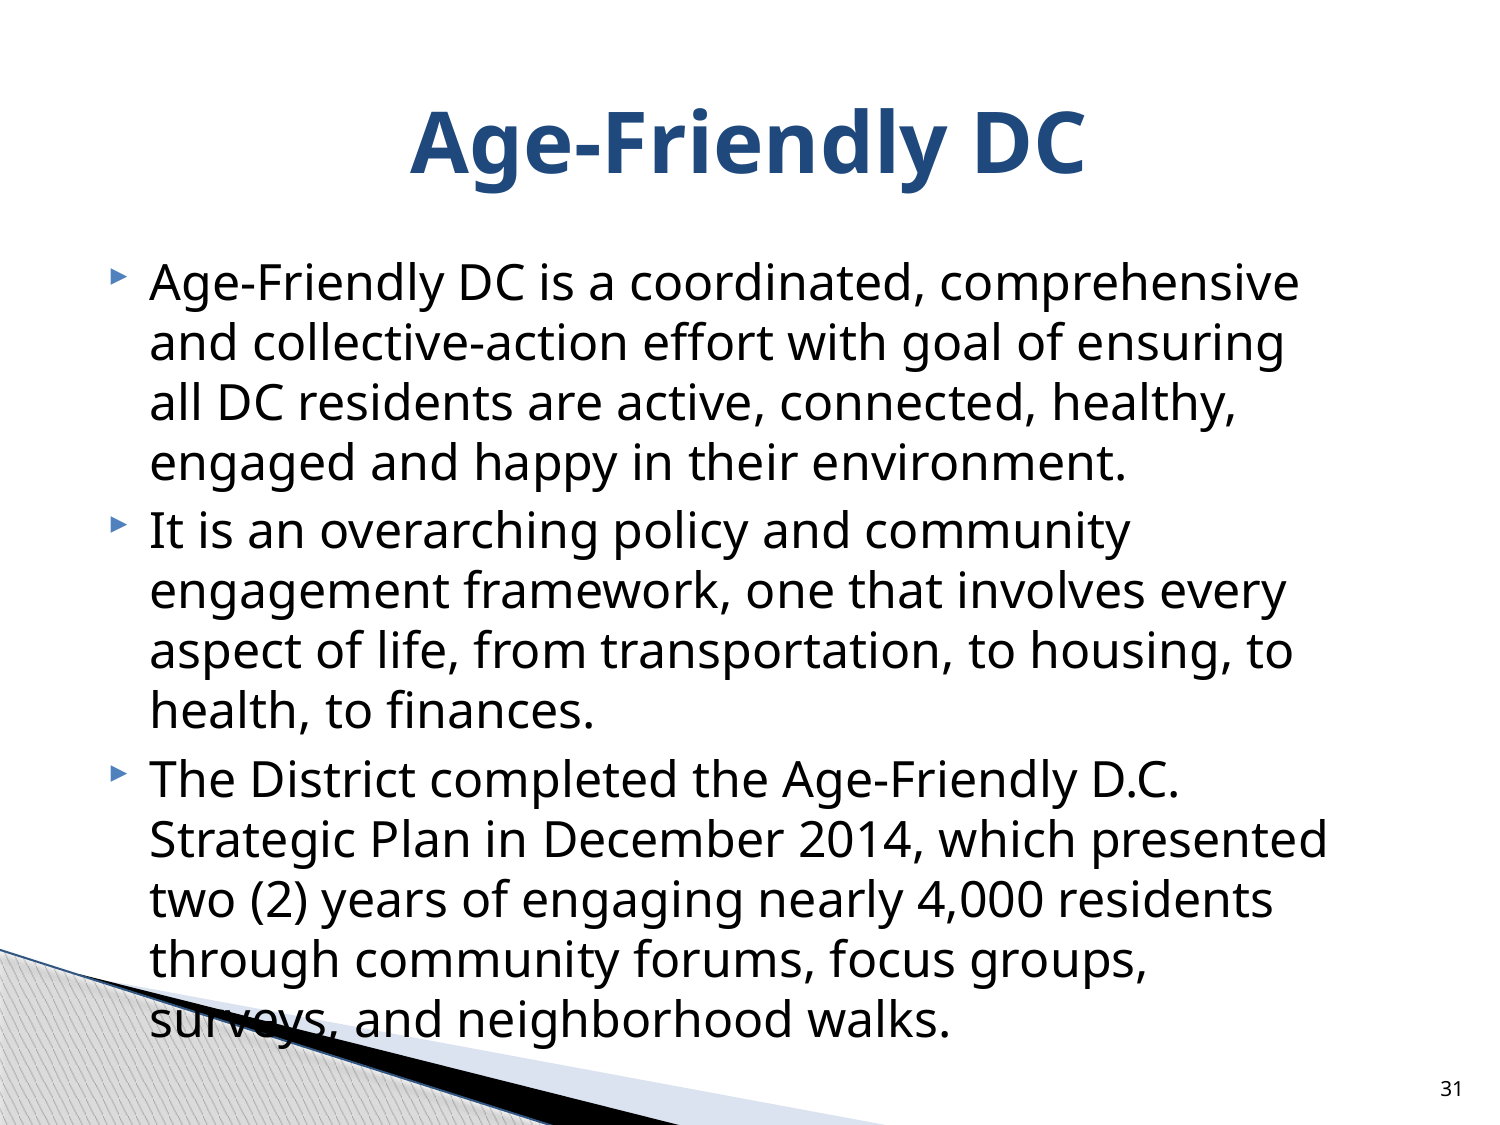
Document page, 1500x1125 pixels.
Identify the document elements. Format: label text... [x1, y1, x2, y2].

title Age-Friendly DC [75, 45, 1425, 233]
slide_number 31 [1418, 1051, 1479, 1112]
list Age-Friendly DC is a coordinated, comprehensive and collective-action effort with goal of ensuring all DC residents are active, connected, healthy, engaged and happy in their environment. It is an overarching policy and community engagement framework, one that involves every aspect of life, from transportation, to housing, to health, to finances. The District completed the Age-Friendly D.C. Strategic Plan in December 2014, which presented two (2) years of engaging nearly 4,000 residents through community forums, focus groups, surveys, and neighborhood walks. [74, 242, 1363, 788]
